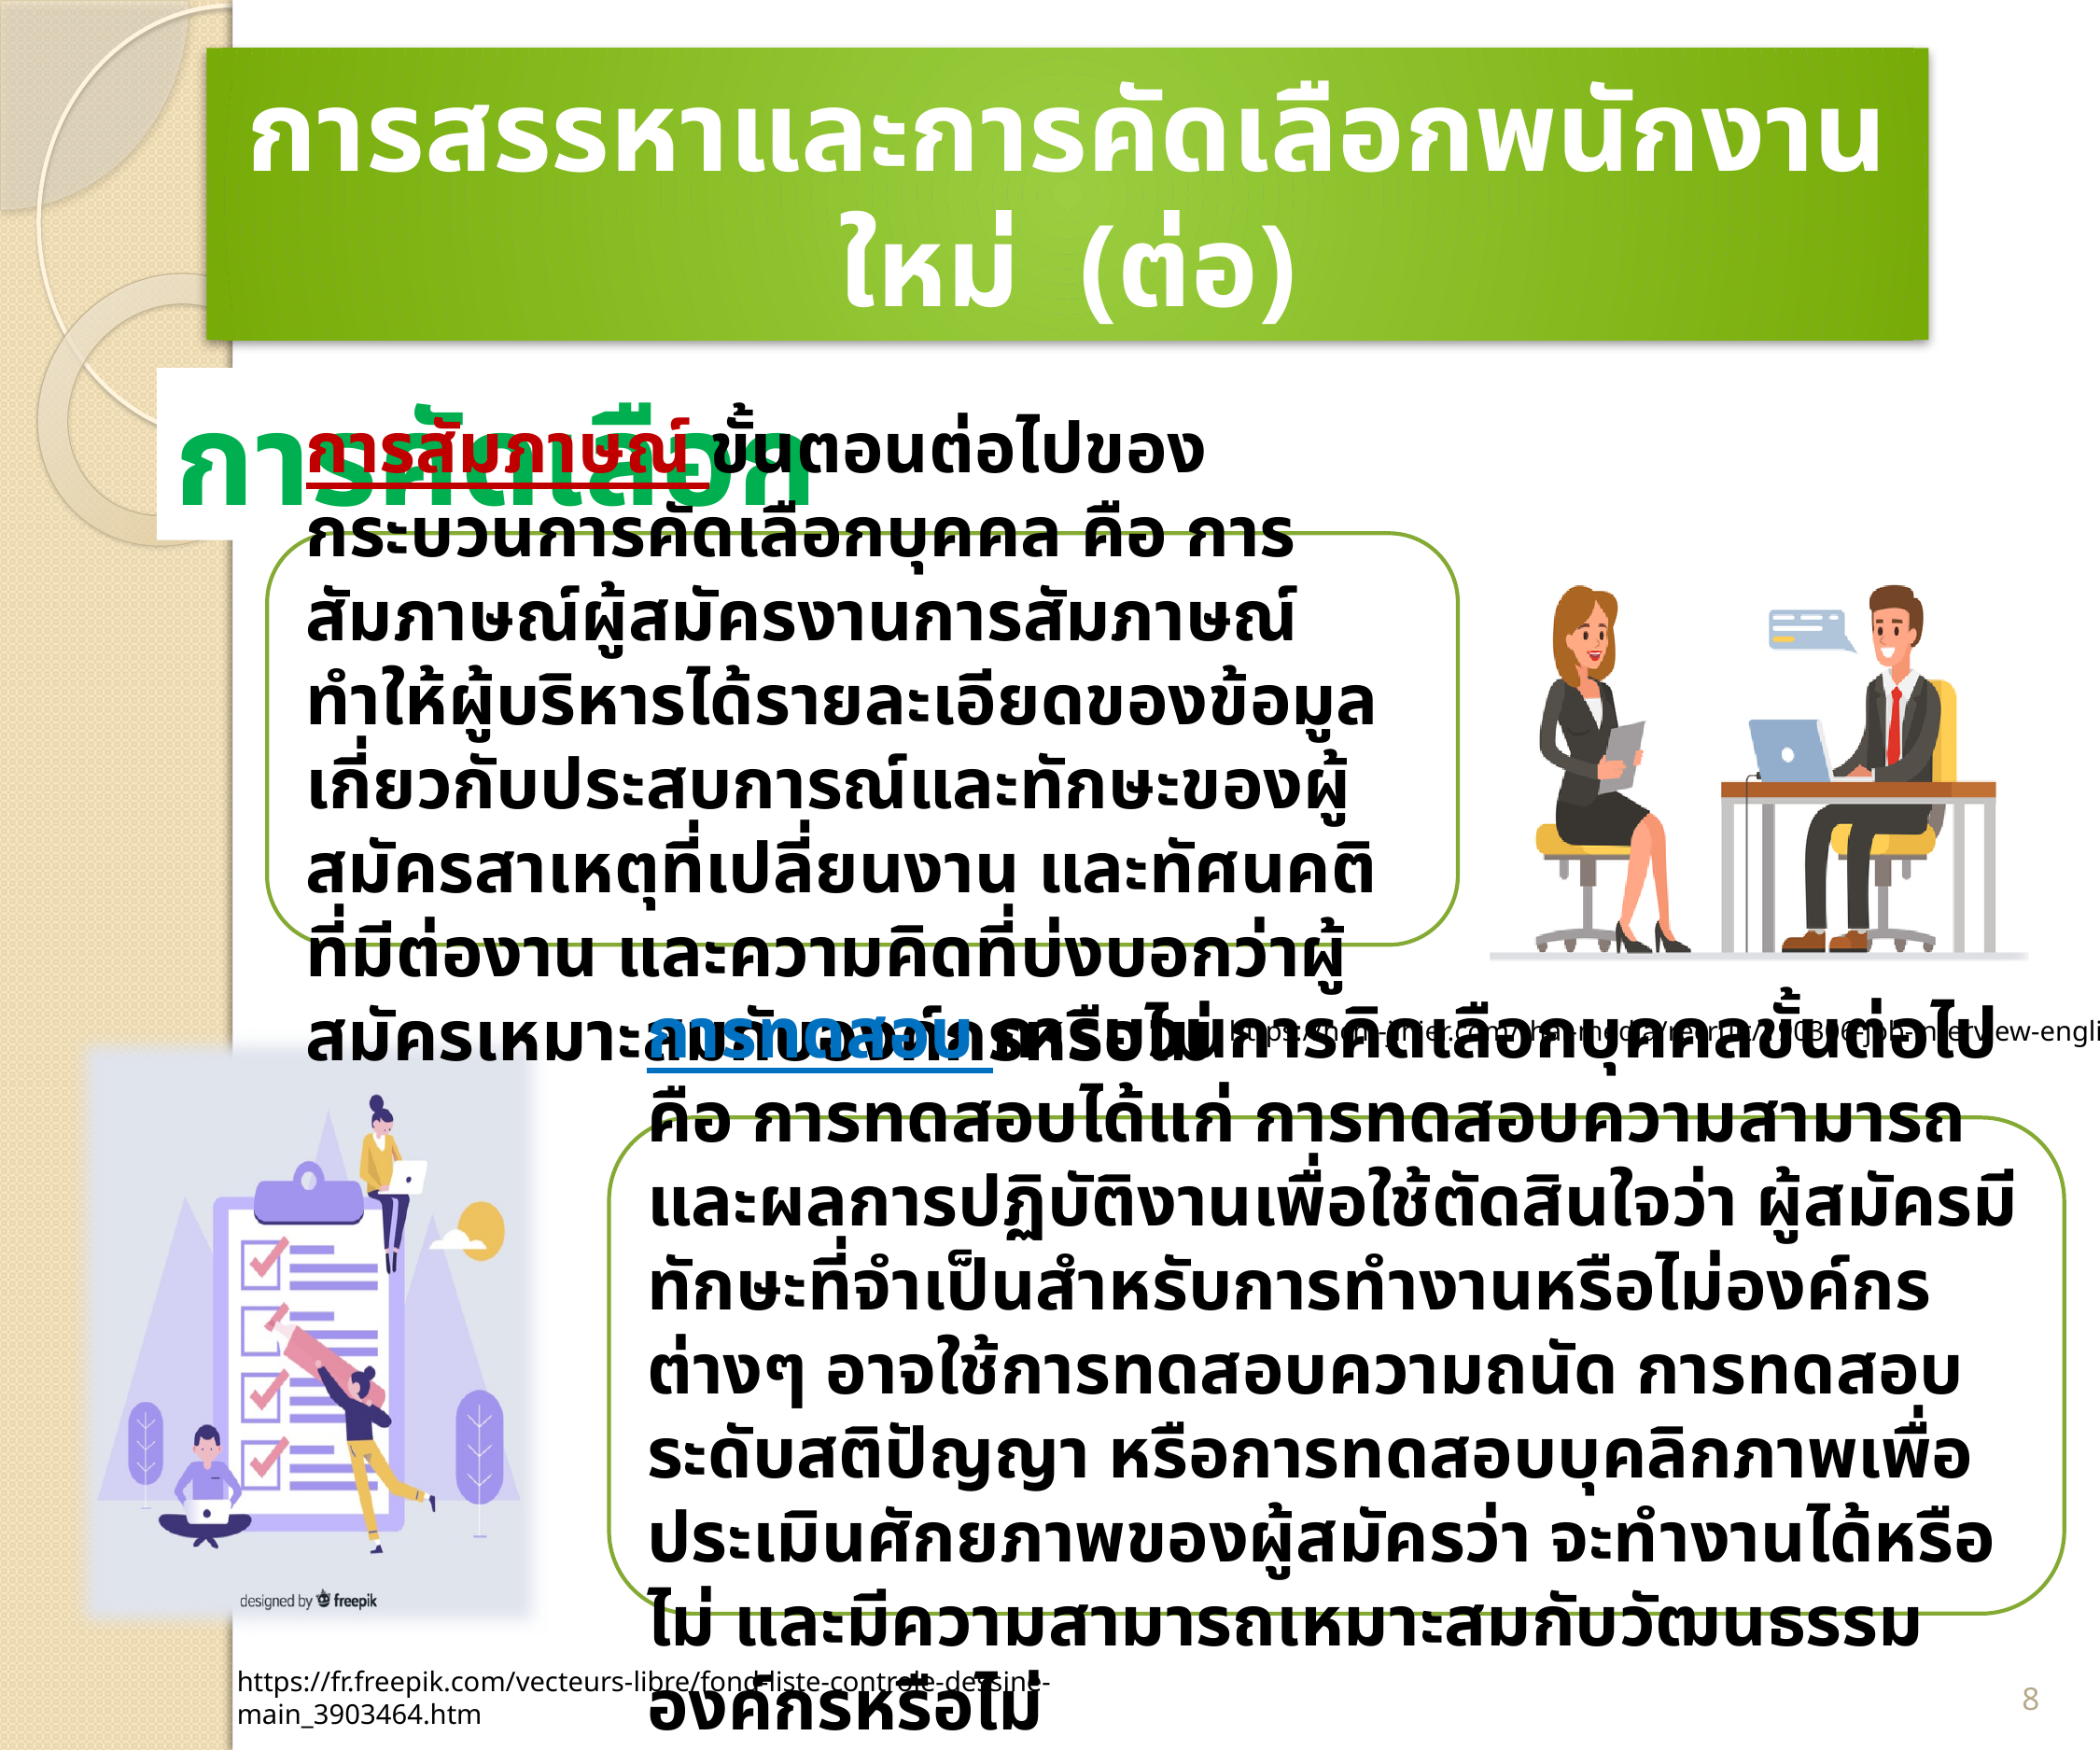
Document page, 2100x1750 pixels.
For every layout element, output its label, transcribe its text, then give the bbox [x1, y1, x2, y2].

text_box การสัมภาษณ์ ขั้นตอนต่อไปของกระบวนการคัดเลือกบุคคล คือ การสัมภาษณ์ผู้สมัครงานการสัมภาษณ์ทำให้ผู้บริหารได้รายละเอียดของข้อมูล เกี่ยวกับประสบการณ์และทักษะของผู้สมัครสาเหตุที่เปลี่ยนงาน และทัศนคติที่มีต่องาน และความคิดที่บ่งบอกว่าผู้สมัครเหมาะสมกับองค์กรหรือไม่ [265, 531, 1450, 947]
text_box การทดสอบ การบวนการคิดเลือกบุคคลขั้นต่อไปคือ การทดสอบได้แก่ การทดสอบความสามารถและผลการปฏิบัติงานเพื่อใช้ตัดสินใจว่า ผู้สมัครมีทักษะที่จำเป็นสำหรับการทำงานหรือไม่องค์กรต่างๆ อาจใช้การทดสอบความถนัด การทดสอบระดับสติปัญญา หรือการทดสอบบุคลิกภาพเพื่อประเมินศักยภาพของผู้สมัครว่า จะทำงานได้หรือไม่ และมีความสามารถเหมาะสมกับวัฒนธรรมองค์กรหรือไม่ [607, 1115, 2066, 1616]
picture [68, 1029, 551, 1636]
title การสรรหาและการคัดเลือกพนักงานใหม่ (ต่อ) [206, 48, 1929, 341]
text_box การคัดเลือก [155, 366, 838, 542]
slide_number 8 [1978, 1608, 2083, 1731]
text_box https://hcm-jinjer.com/thai-media/recruit/190306-job-interview-english/ [1215, 1007, 2100, 1054]
picture [1457, 543, 2043, 987]
text_box https://fr.freepik.com/vecteurs-libre/fond-liste-controle-dessine-main_3903464.htm [222, 1658, 1273, 1737]
